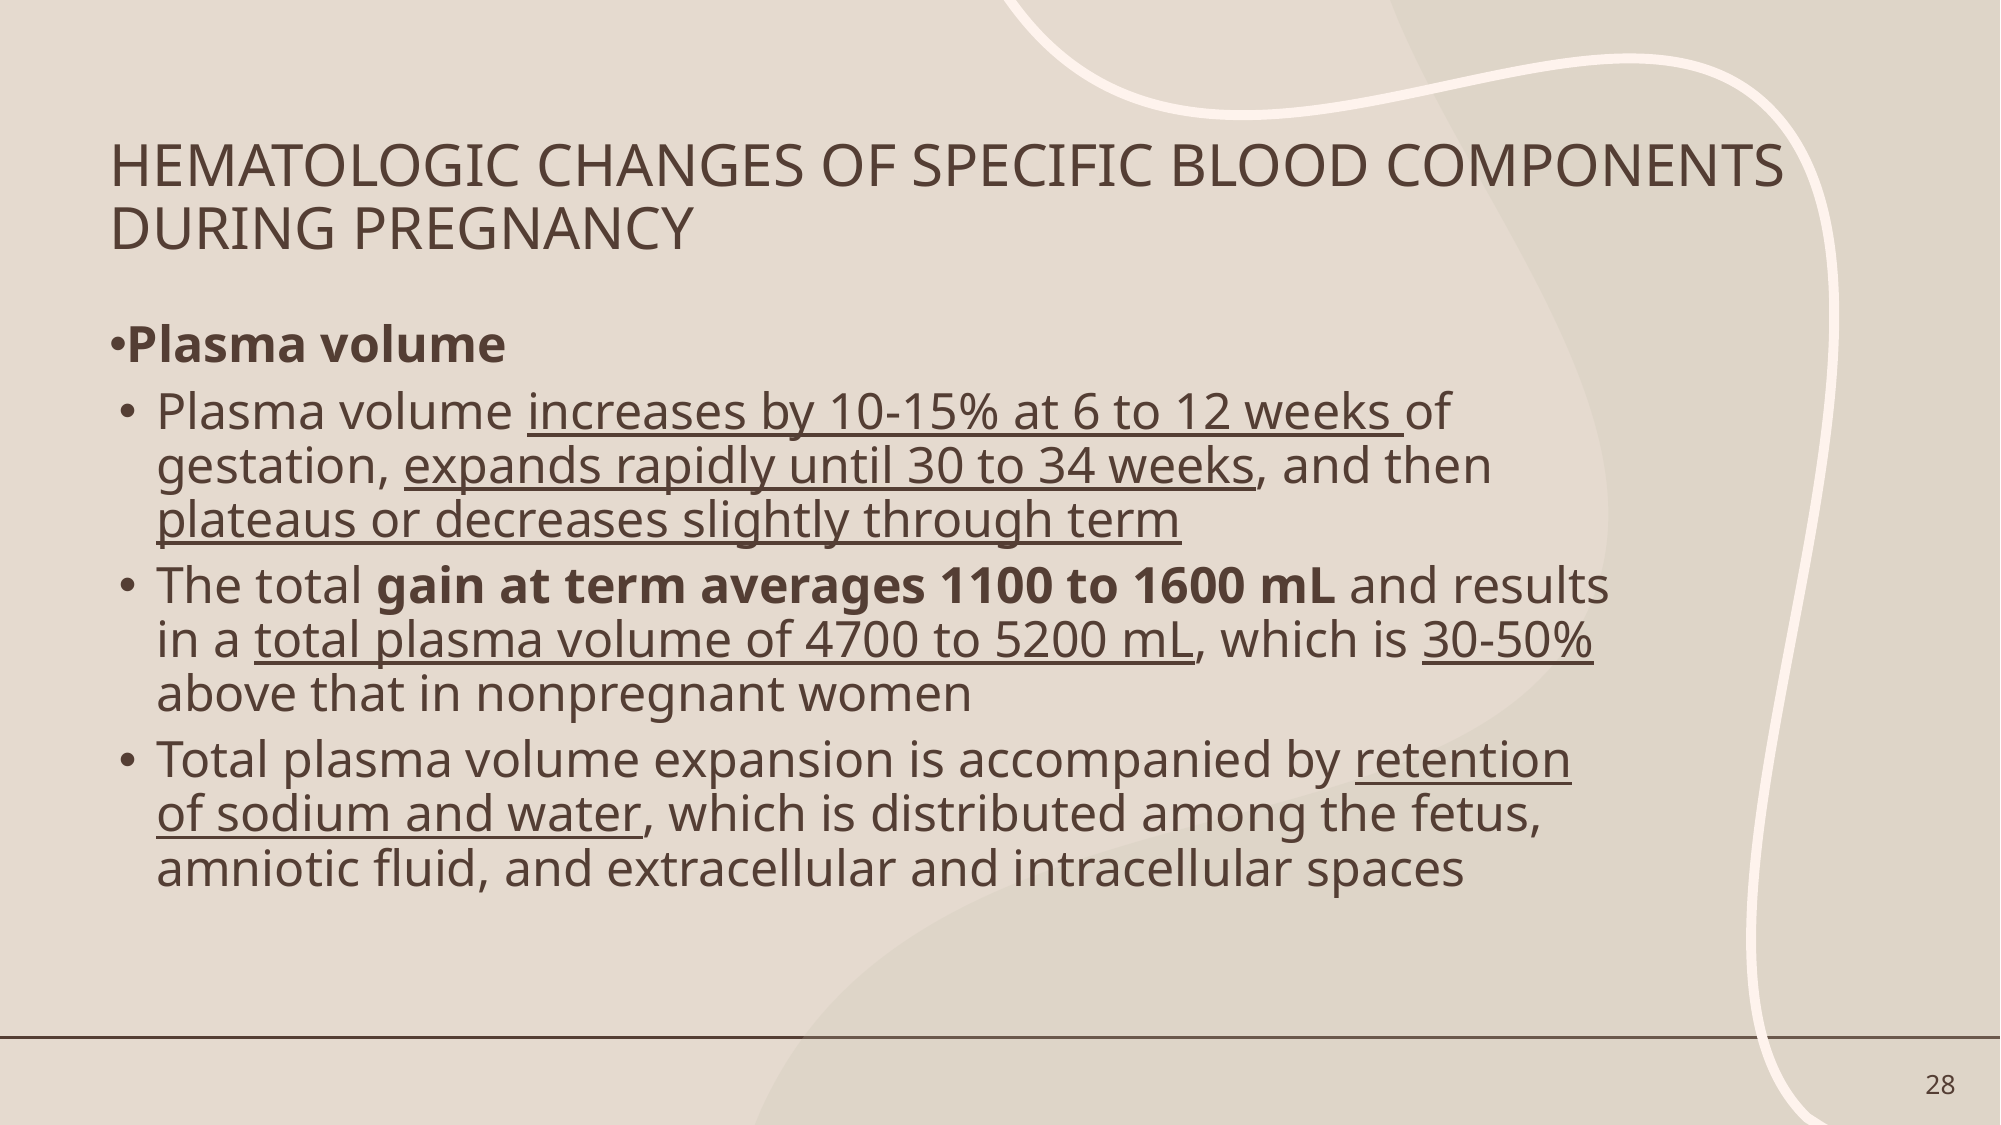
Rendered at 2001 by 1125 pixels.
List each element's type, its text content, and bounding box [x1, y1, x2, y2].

text_box Plasma volume Plasma volume increases by 10-15% at 6 to 12 weeks of gestation, expands rapidly until 30 to 34 weeks, and then plateaus or decreases slightly through term The total gain at term averages 1100 to 1600 mL and results in a total plasma volume of 4700 to 5200 mL, which is 30-50% above that in nonpregnant women Total plasma volume expansion is accompanied by retention of sodium and water, which is distributed among the fetus, amniotic fluid, and extracellular and intracellular spaces [94, 311, 1631, 948]
title HEMATOLOGIC CHANGES OF SPECIFIC BLOOD COMPONENTS DURING PREGNANCY [94, 143, 1820, 255]
slide_number 28 [1808, 1060, 1971, 1112]
